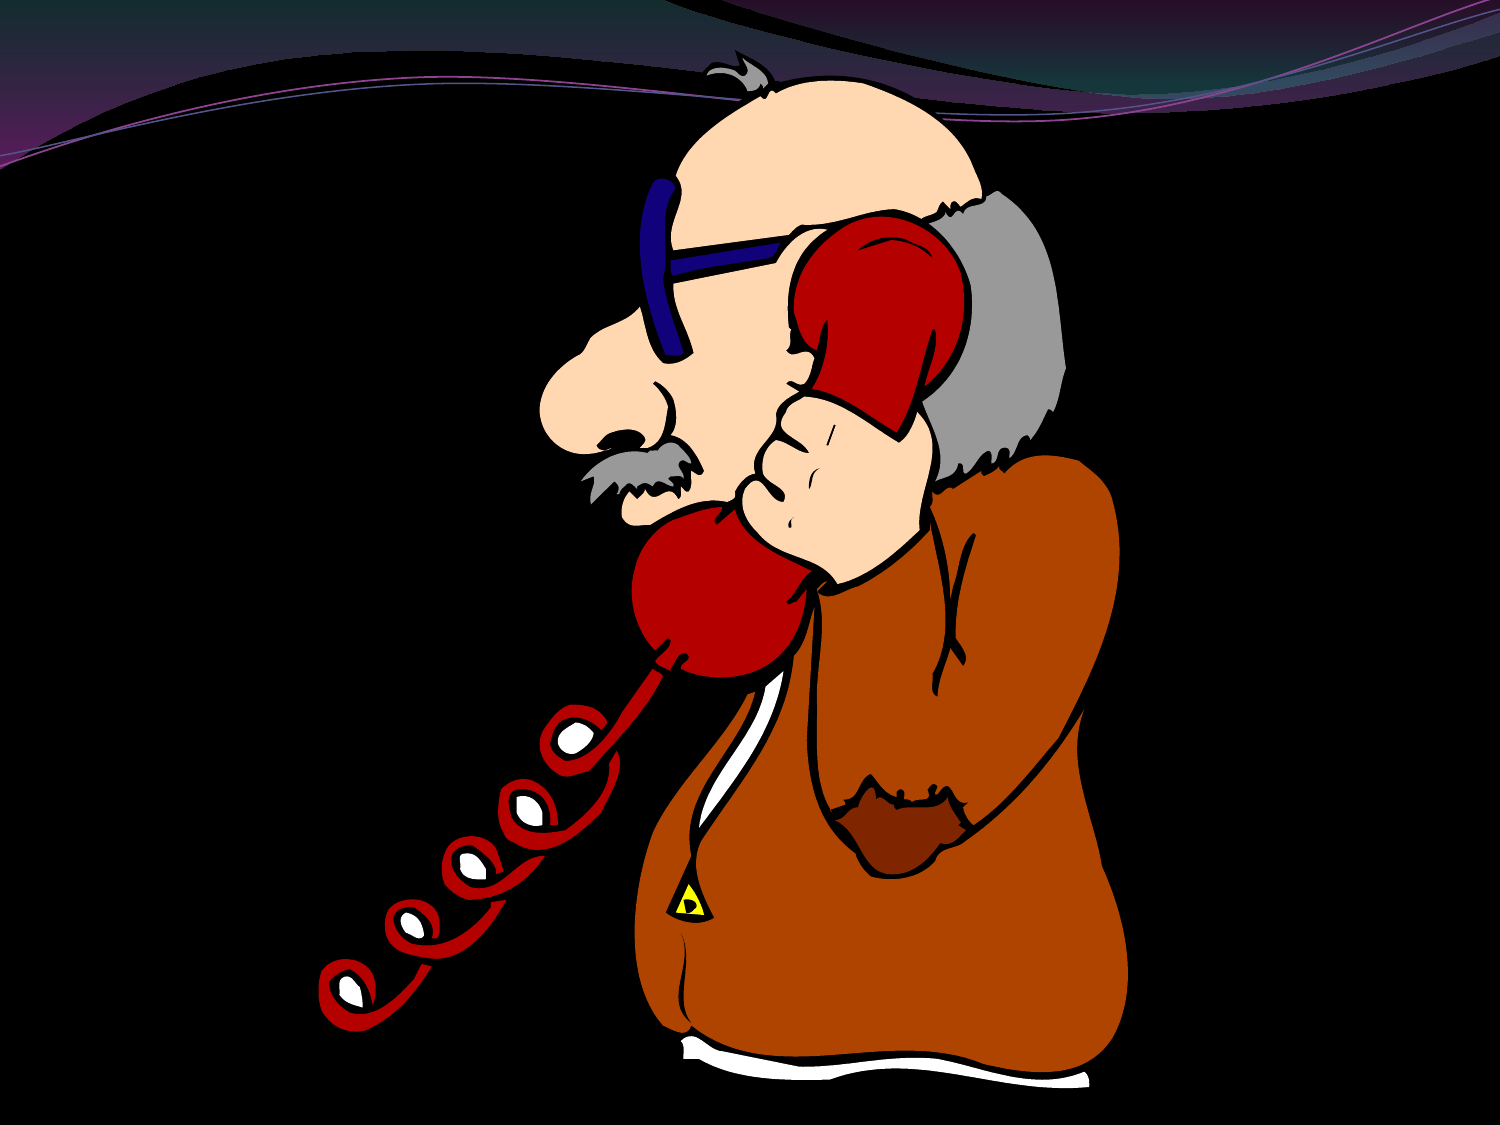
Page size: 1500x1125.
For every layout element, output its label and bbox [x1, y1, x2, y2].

picture [312, 49, 1190, 1101]
